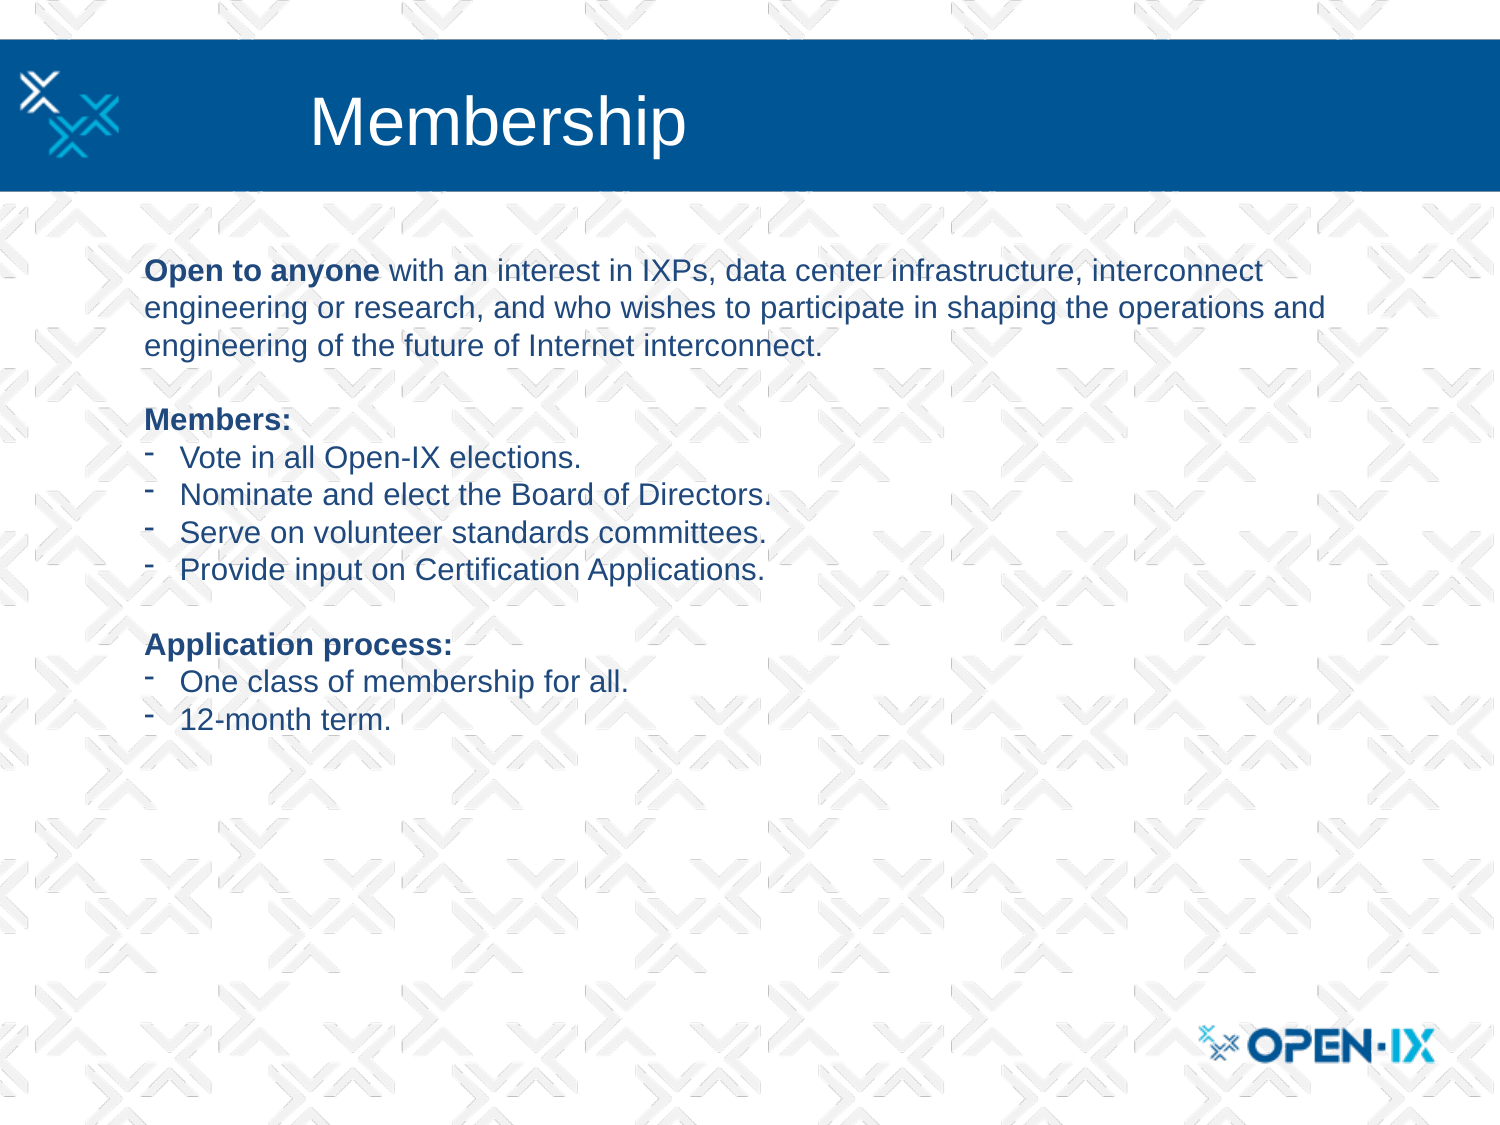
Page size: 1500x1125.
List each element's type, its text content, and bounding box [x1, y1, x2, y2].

text_box Open to anyone with an interest in IXPs, data center infrastructure, interconnect engineering or research, and who wishes to participate in shaping the operations and engineering of the future of Internet interconnect. Members: Vote in all Open-IX elections. Nominate and elect the Board of Directors. Serve on volunteer standards committees. Provide input on Certification Applications. Application process: One class of membership for all. 12-month term. [129, 242, 1407, 912]
text_box Membership [295, 45, 1256, 192]
